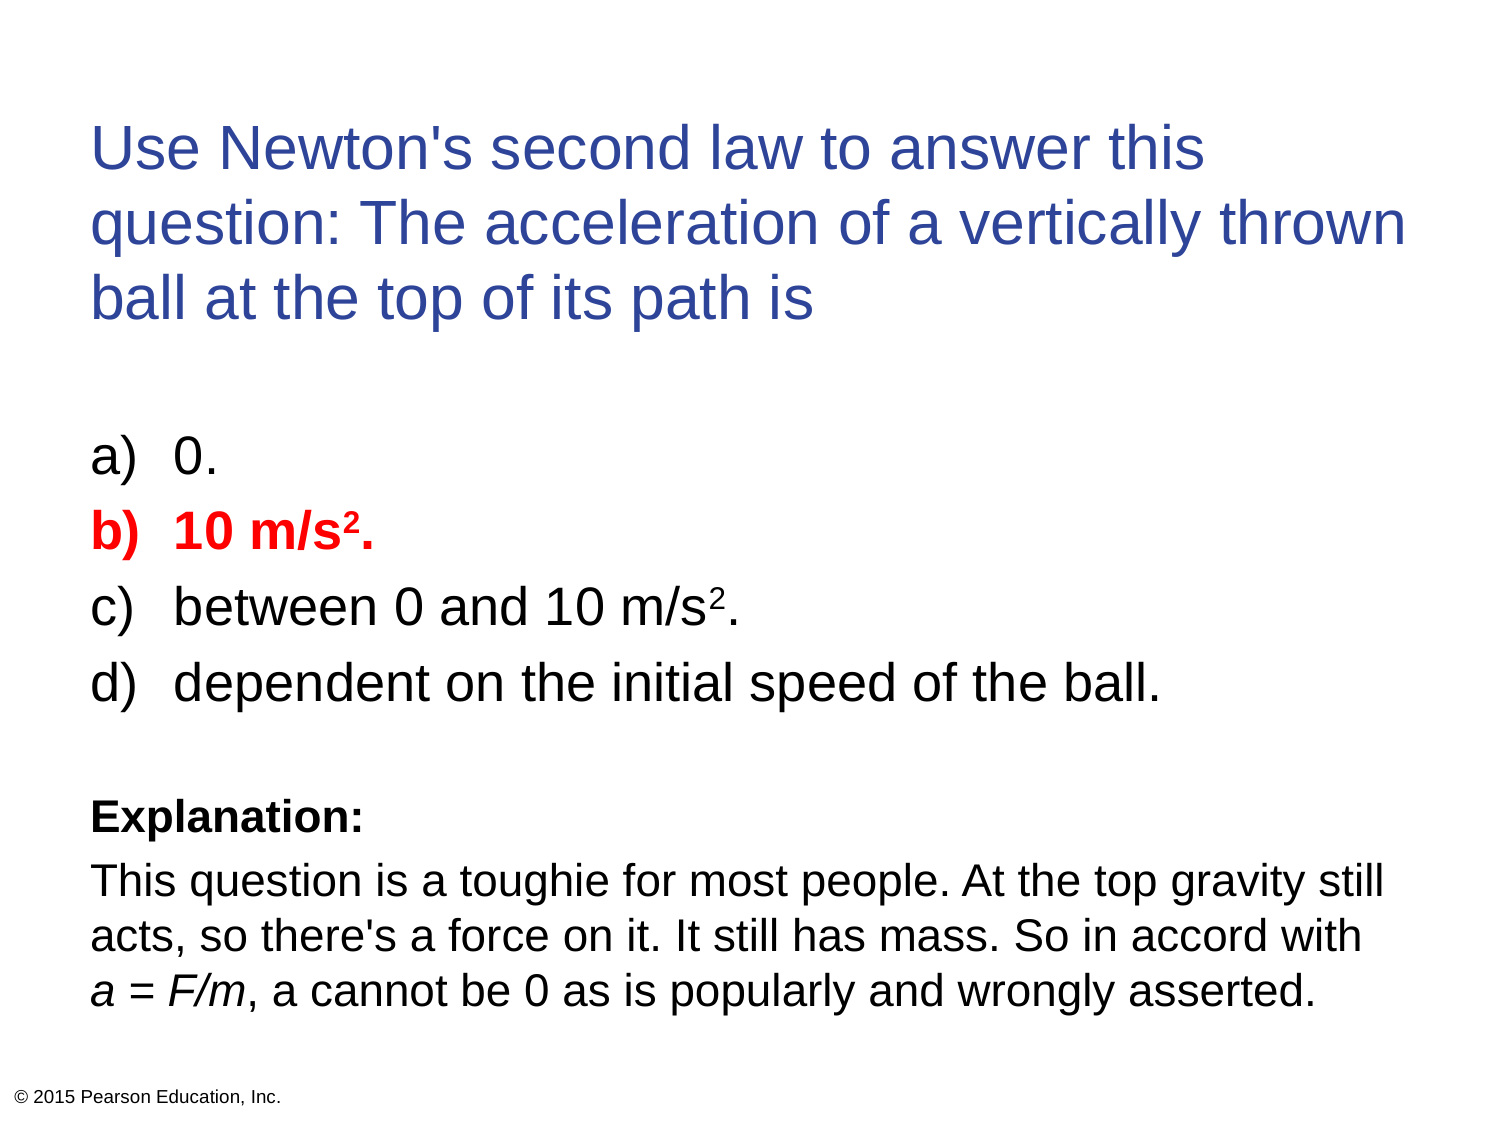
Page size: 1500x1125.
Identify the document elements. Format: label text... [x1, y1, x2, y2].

footer © 2015 Pearson Education, Inc. [14, 1084, 900, 1115]
list 0. 10 m/s2. between 0 and 10 m/s2. dependent on the initial speed of the ball. Explanation: This question is a toughie for most people. At the top gravity still acts, so there's a force on it. It still has mass. So in accord with a = F/m, a cannot be 0 as is popularly and wrongly asserted. [75, 412, 1425, 1040]
title Use Newton's second law to answer this question: The acceleration of a vertically thrown ball at the top of its path is [75, 99, 1425, 343]
